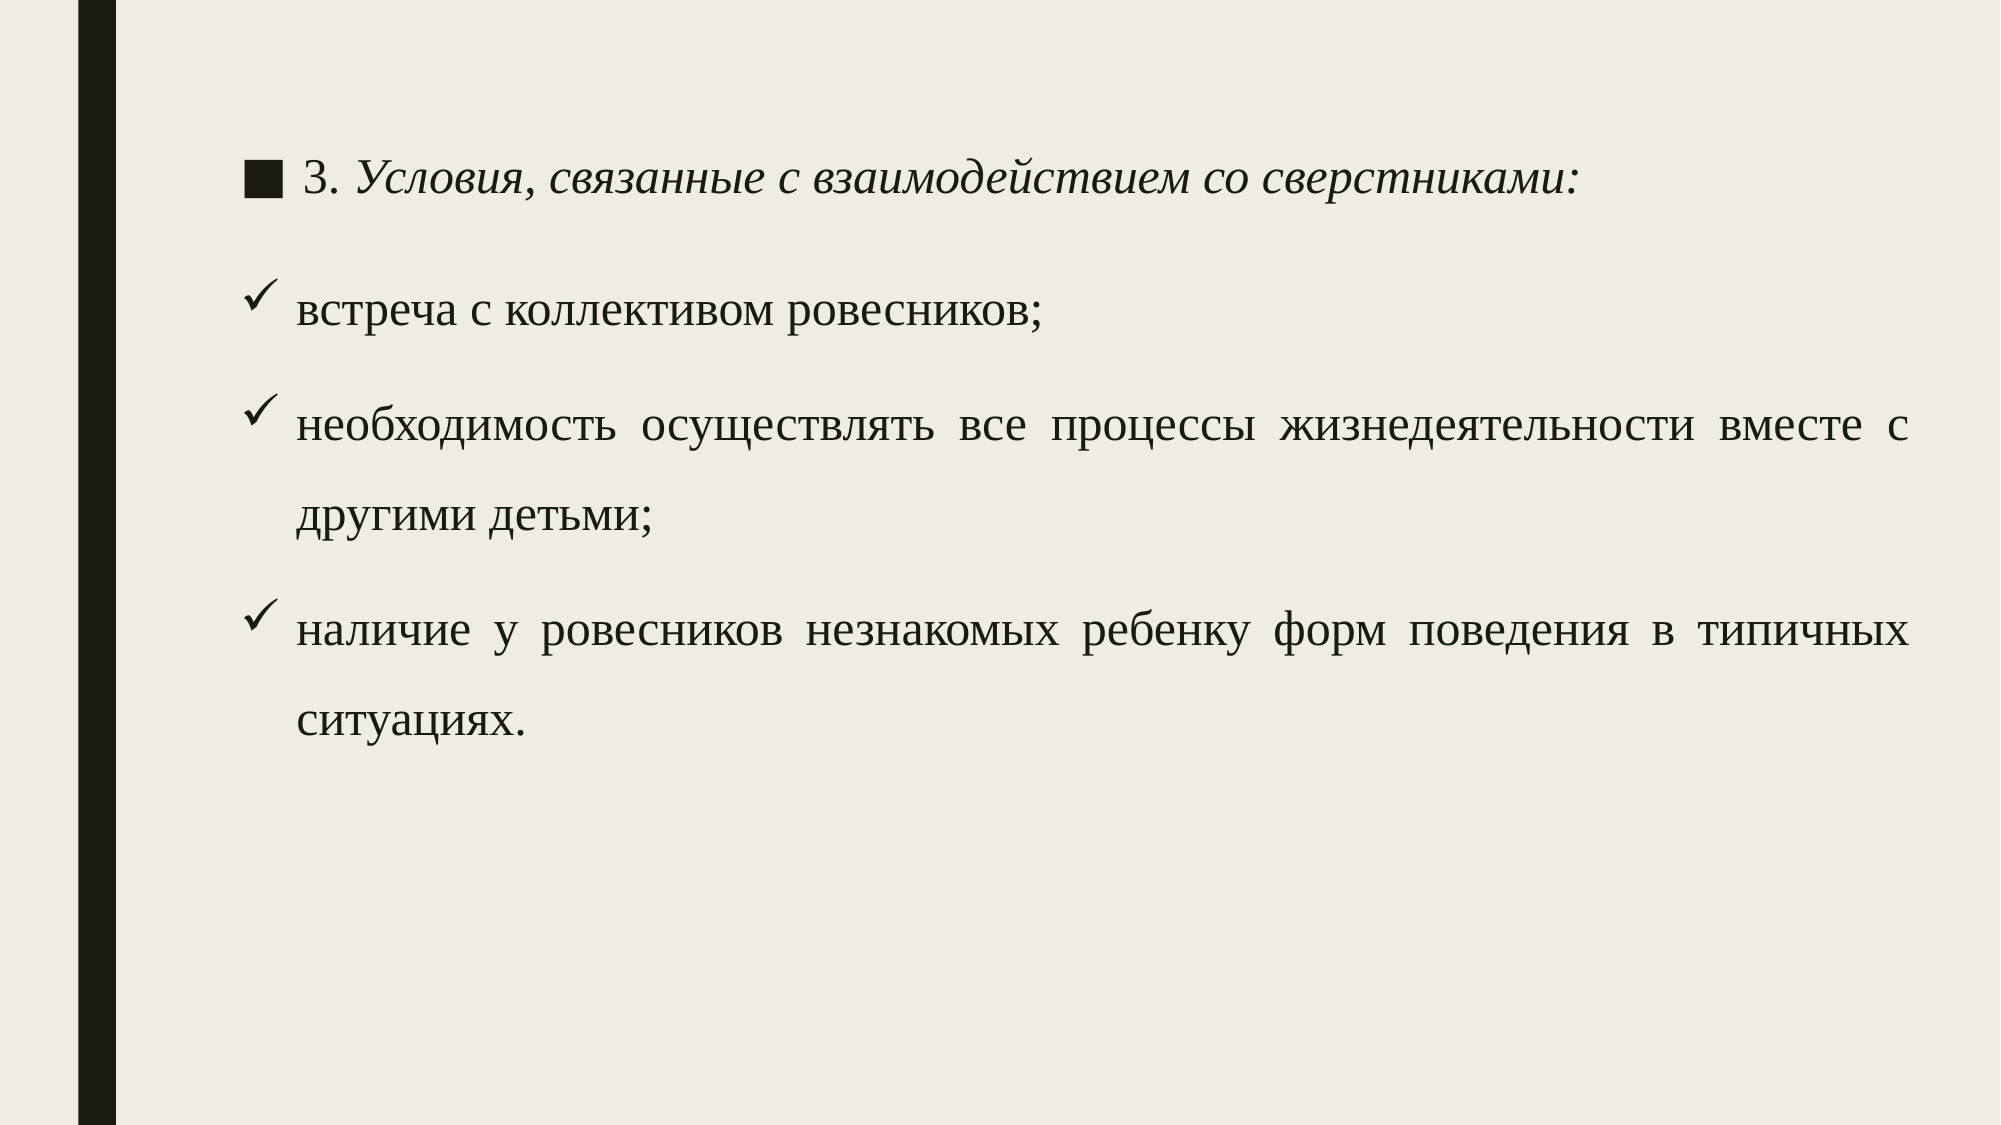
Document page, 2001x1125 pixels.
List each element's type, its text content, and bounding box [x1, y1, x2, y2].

list 3. Условия, связанные с взаимодействием со сверстниками: встреча с коллективом ровесников; необходимость осуществлять все процессы жизнедеятельности вместе с другими детьми; наличие у ровесников незнакомых ребенку форм поведения в типичных ситуациях. [225, 106, 1926, 963]
